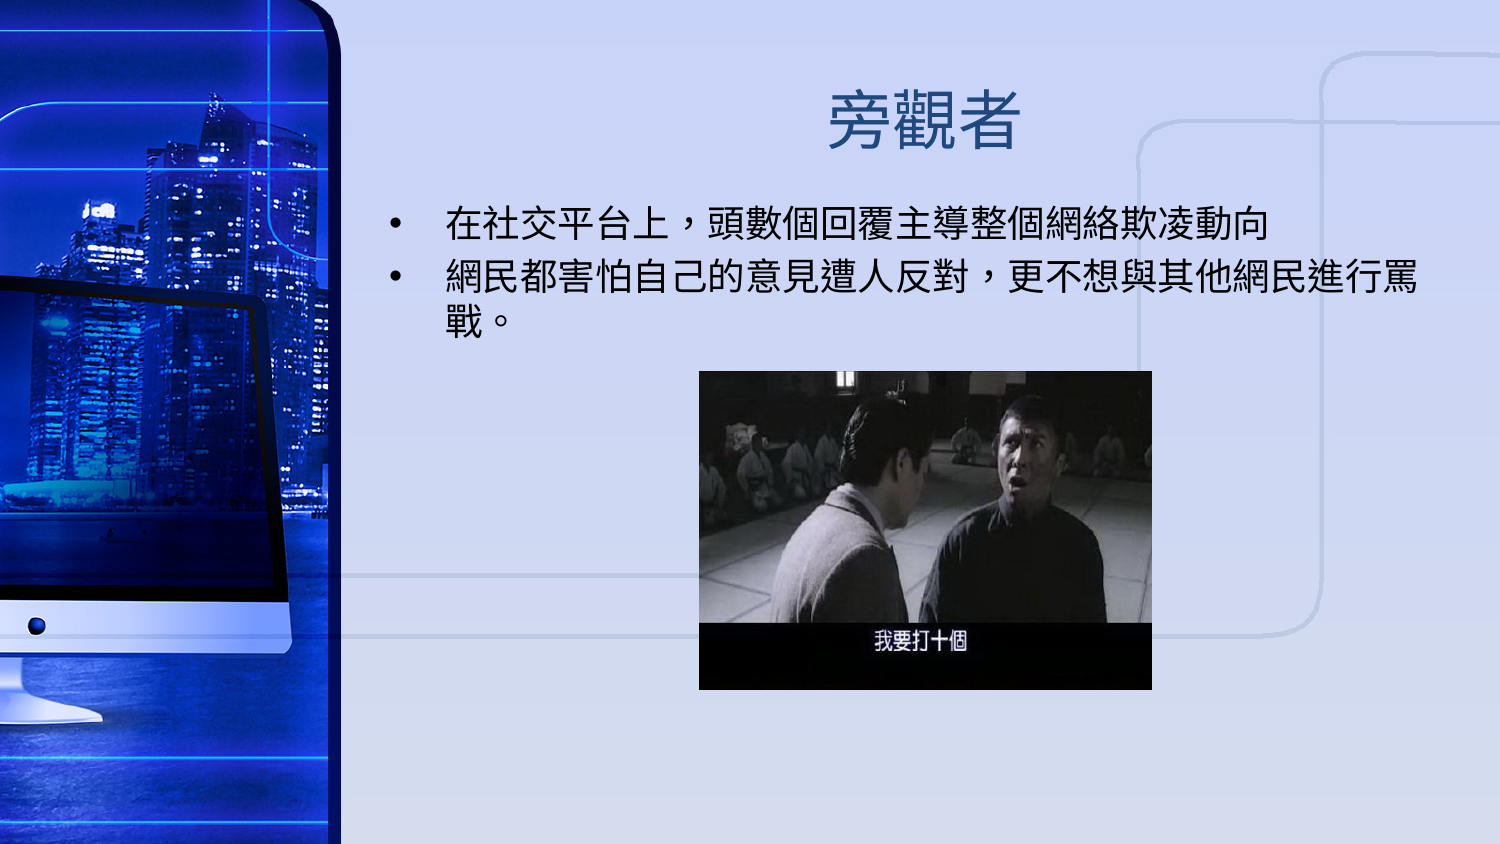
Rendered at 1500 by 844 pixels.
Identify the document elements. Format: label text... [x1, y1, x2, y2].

picture [0, 0, 1500, 844]
title 旁觀者 [425, 71, 1427, 166]
list 在社交平台上，頭數個回覆主導整個網絡欺凌動向 網民都害怕自己的意見遭人反對，更不想與其他網民進行罵戰。 [374, 192, 1451, 819]
